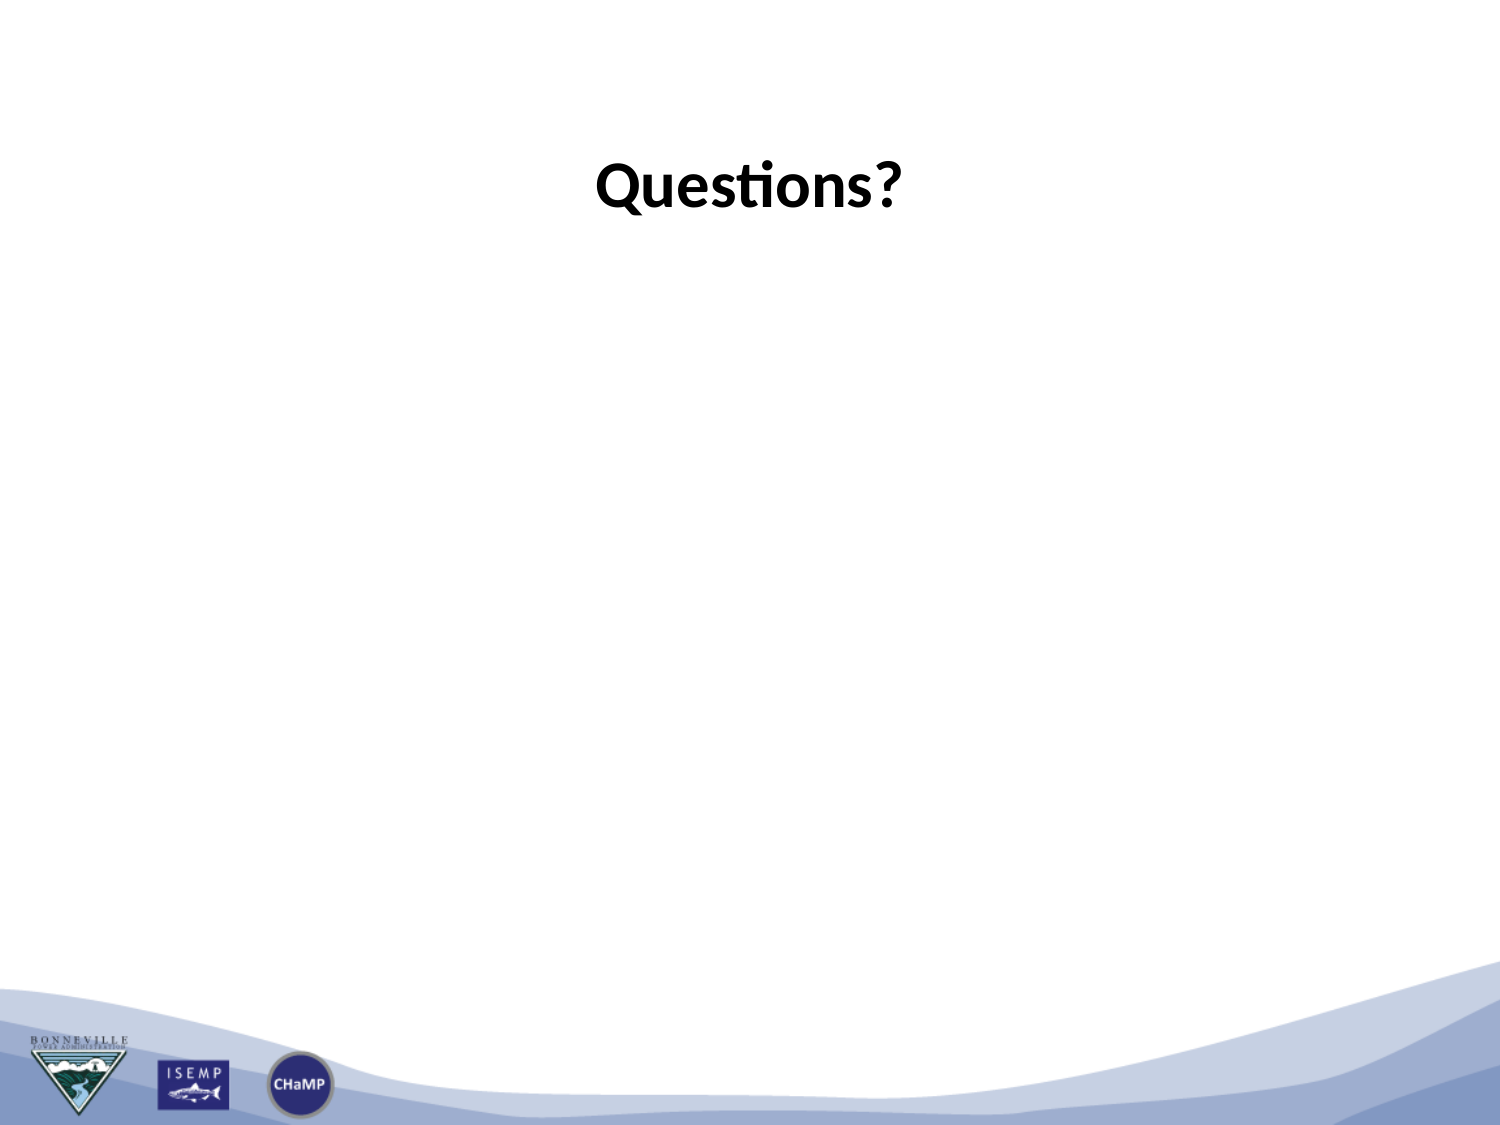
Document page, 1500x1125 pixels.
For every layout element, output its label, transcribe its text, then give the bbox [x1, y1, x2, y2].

picture [0, 0, 1500, 1125]
title Questions? [103, 12, 1397, 230]
